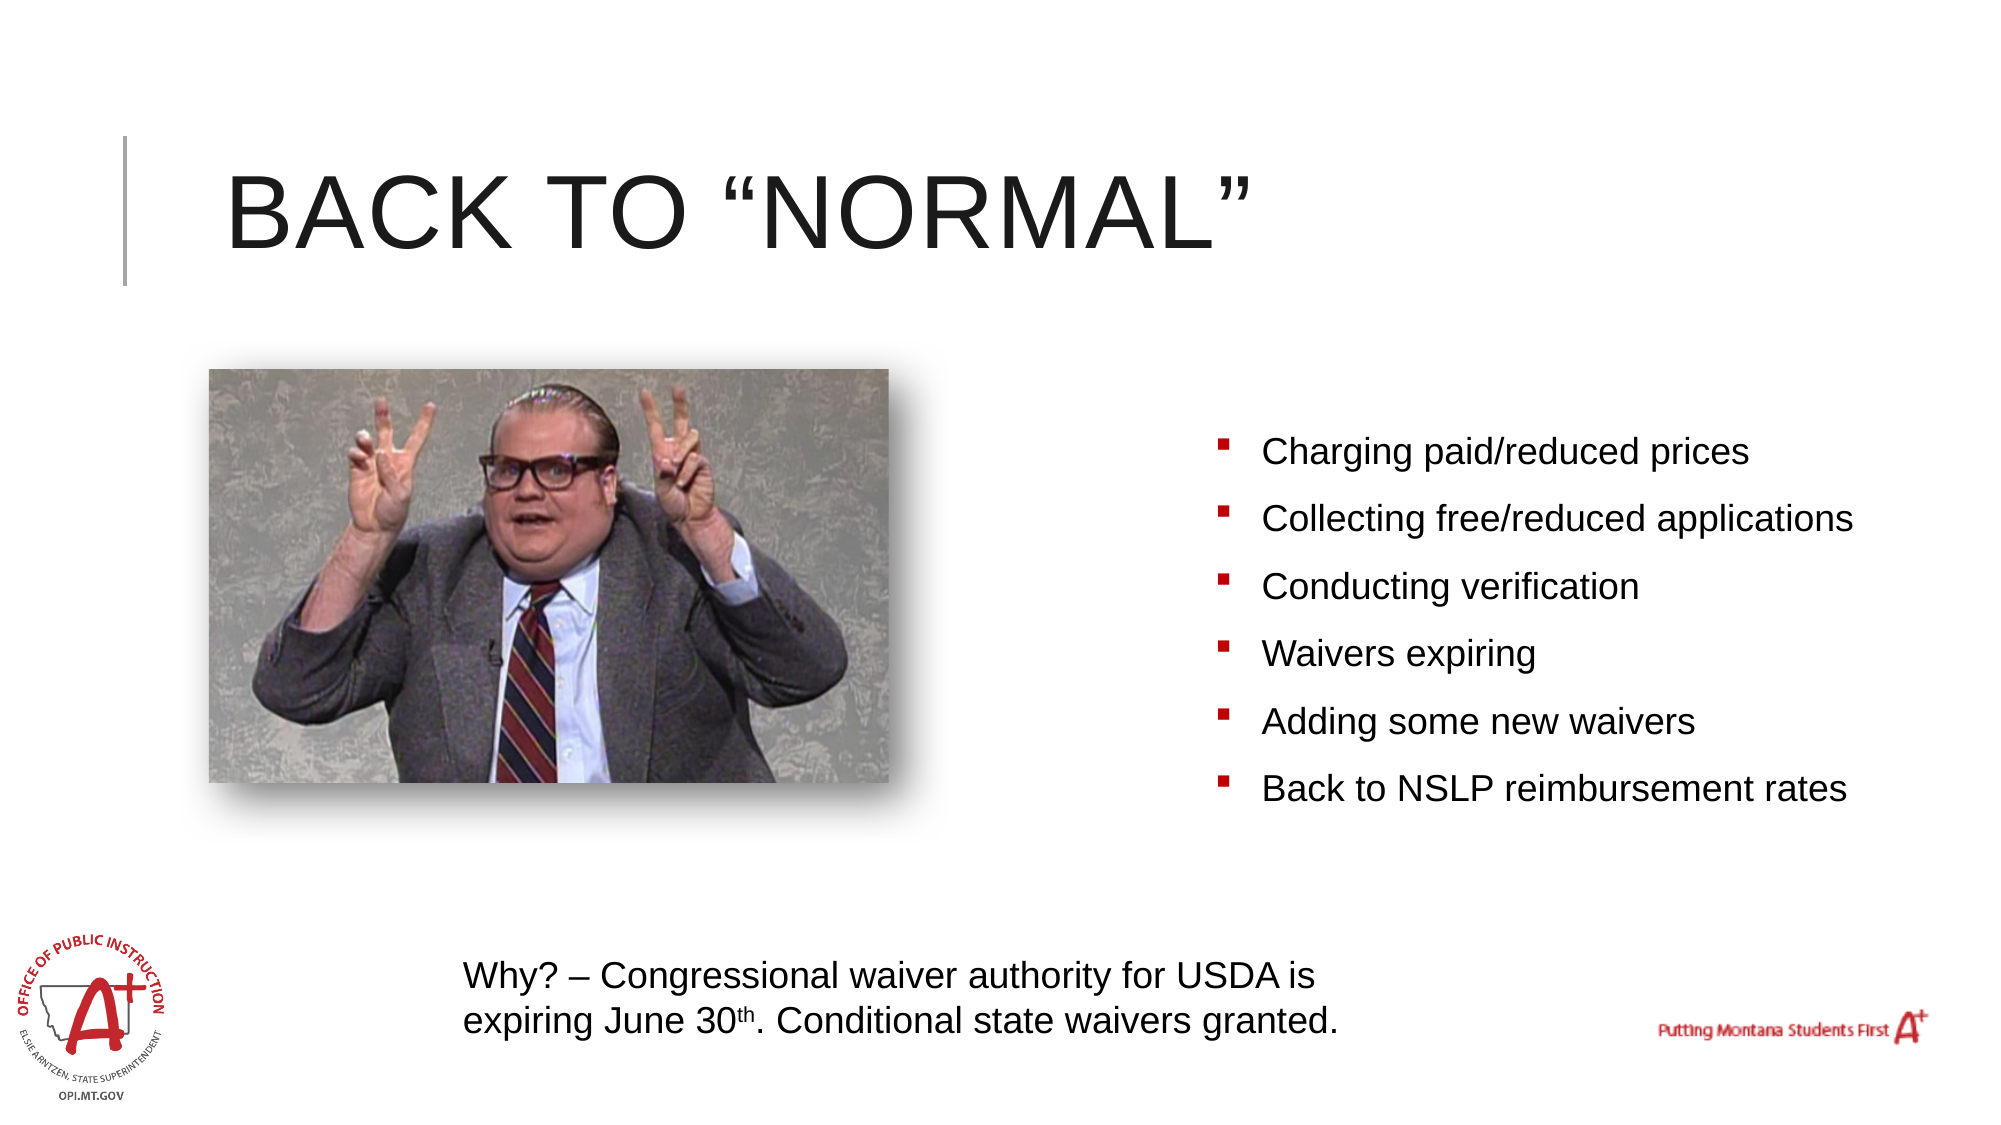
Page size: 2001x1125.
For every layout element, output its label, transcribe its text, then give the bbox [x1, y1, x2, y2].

picture [0, 931, 176, 1107]
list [208, 368, 889, 784]
text_box Charging paid/reduced prices Collecting free/reduced applications Conducting verification Waivers expiring Adding some new waivers Back to NSLP reimbursement rates [1199, 396, 1880, 862]
title Back to “normal” [209, 96, 1805, 342]
picture [1654, 999, 1938, 1054]
text_box Why? – Congressional waiver authority for USDA is expiring June 30th. Conditional state waivers granted. [448, 943, 1438, 1049]
